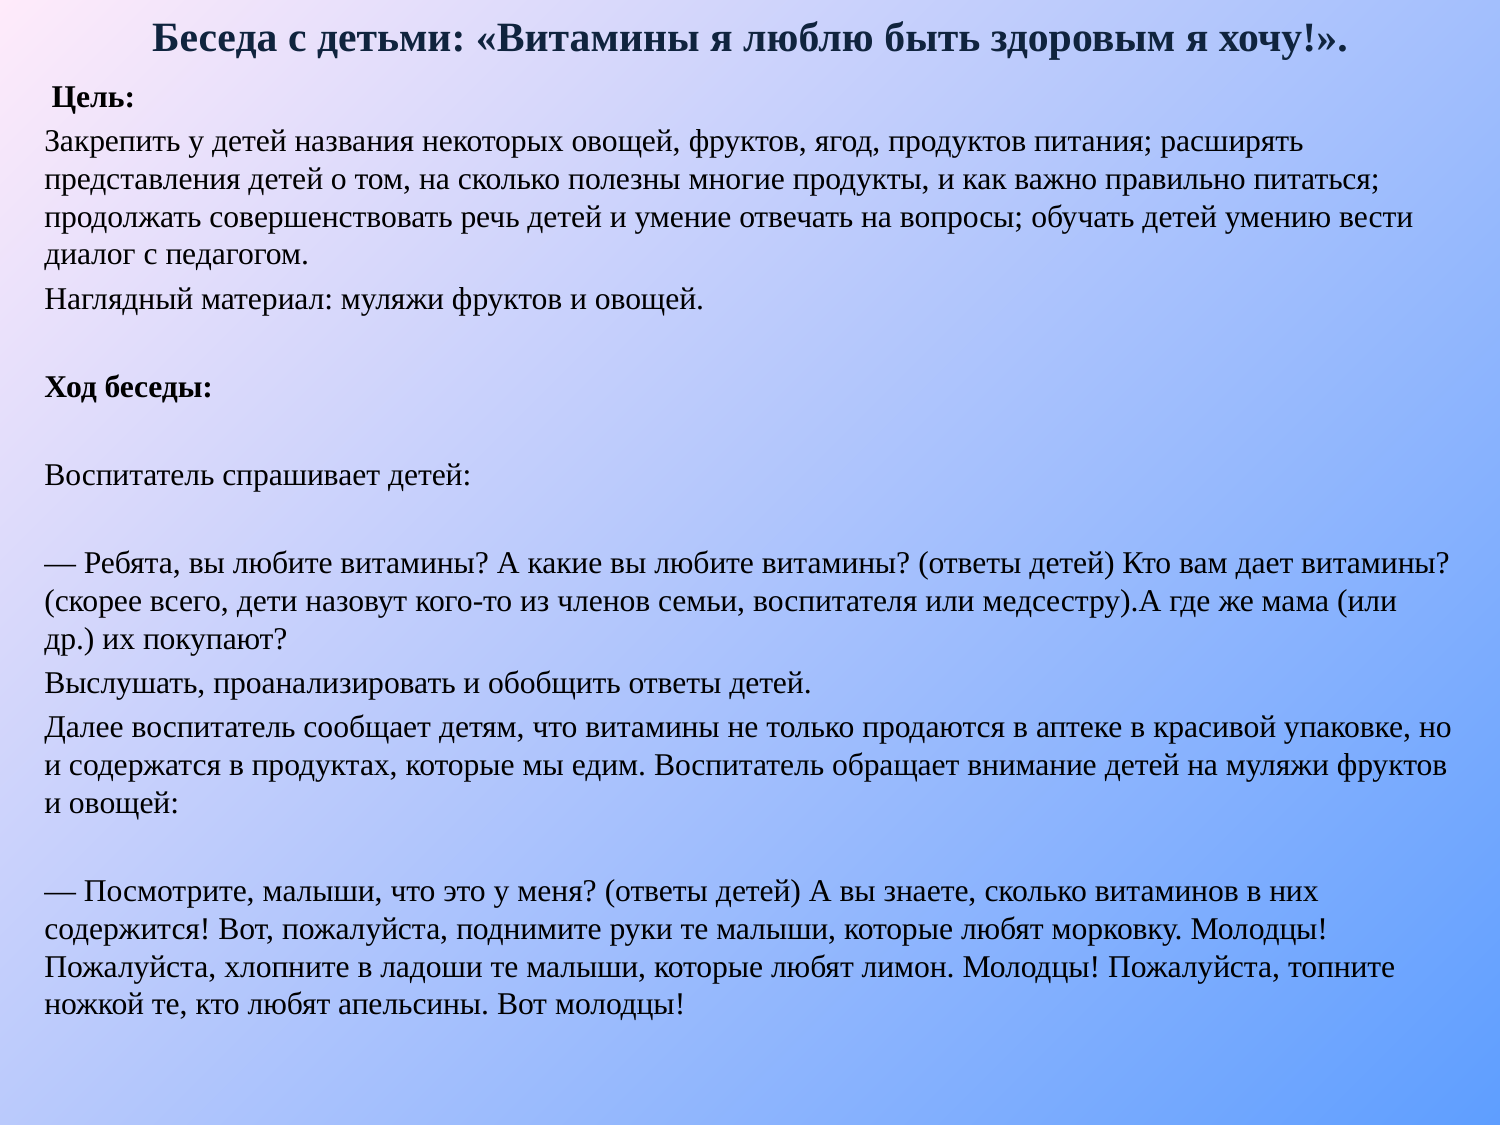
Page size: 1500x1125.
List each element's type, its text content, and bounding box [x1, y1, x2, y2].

title Беседа с детьми: «Витамины я люблю быть здоровым я хочу!». [75, 0, 1425, 68]
list Цель: Закрепить у детей названия некоторых овощей, фруктов, ягод, продуктов питания; расширять представления детей о том, на сколько полезны многие продукты, и как важно правильно питаться; продолжать совершенствовать речь детей и умение отвечать на вопросы; обучать детей умению вести диалог с педагогом. Наглядный материал: муляжи фруктов и овощей. Ход беседы: Воспитатель спрашивает детей: — Ребята, вы любите витамины? А какие вы любите витамины? (ответы детей) Кто вам дает витамины? (скорее всего, дети назовут кого-то из членов семьи, воспитателя или медсестру).А где же мама (или др.) их покупают? Выслушать, проанализировать и обобщить ответы детей. Далее воспитатель сообщает детям, что витамины не только продаются в аптеке в красивой упаковке, но и содержатся в продуктах, которые мы едим. Воспитатель обращает внимание детей на муляжи фруктов и овощей: — Посмотрите, малыши, что это у меня? (ответы детей) А вы знаете, сколько витаминов в них содержится! Вот, пожалуйста, поднимите руки те малыши, которые любят морковку. Молодцы! Пожалуйста, хлопните в ладоши те малыши, которые любят лимон. Молодцы! Пожалуйста, топните ножкой те, кто любят апельсины. Вот молодцы! [29, 68, 1471, 1047]
